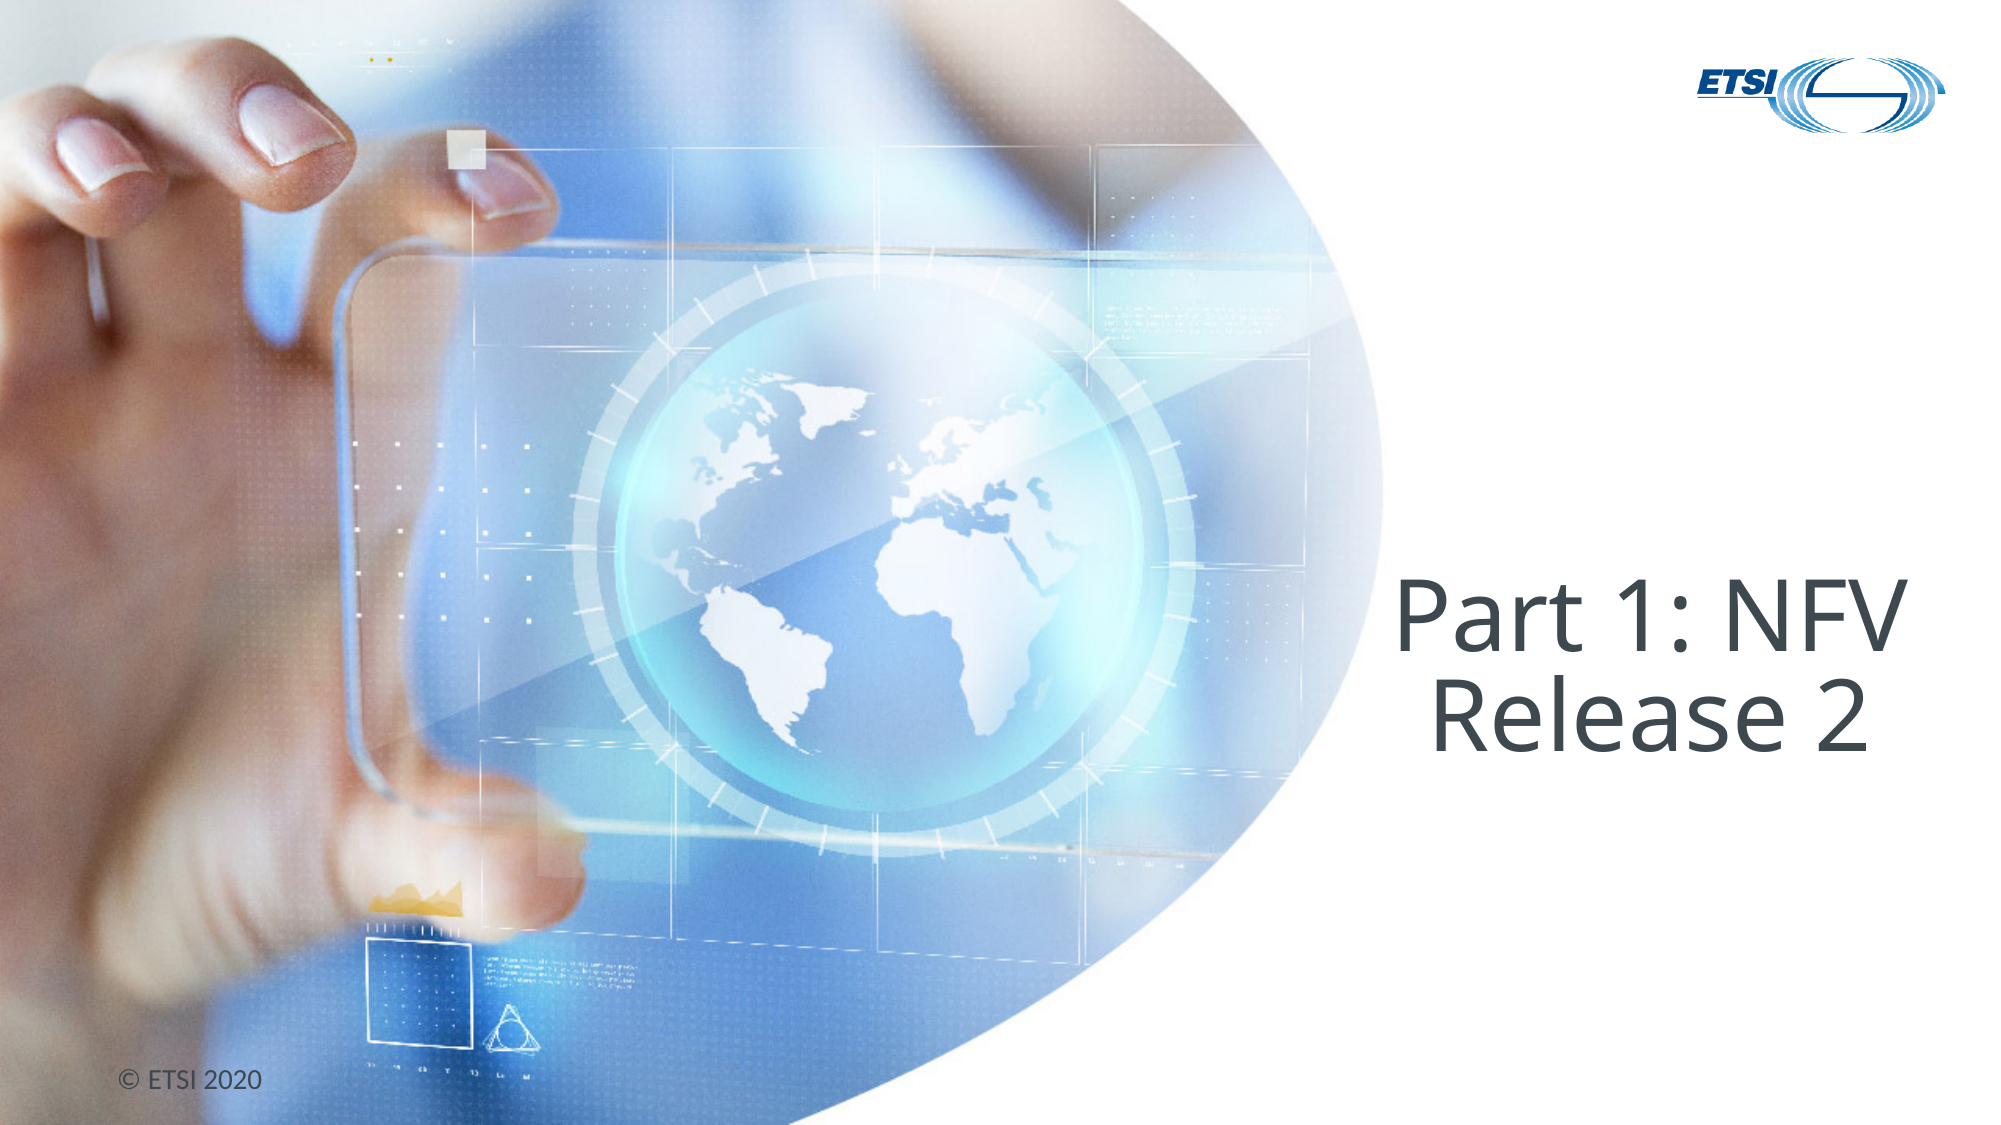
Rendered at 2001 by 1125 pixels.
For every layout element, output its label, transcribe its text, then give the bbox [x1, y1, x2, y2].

picture [0, 0, 2001, 1125]
title Part 1: NFV Release 2 [1354, 562, 1946, 1002]
